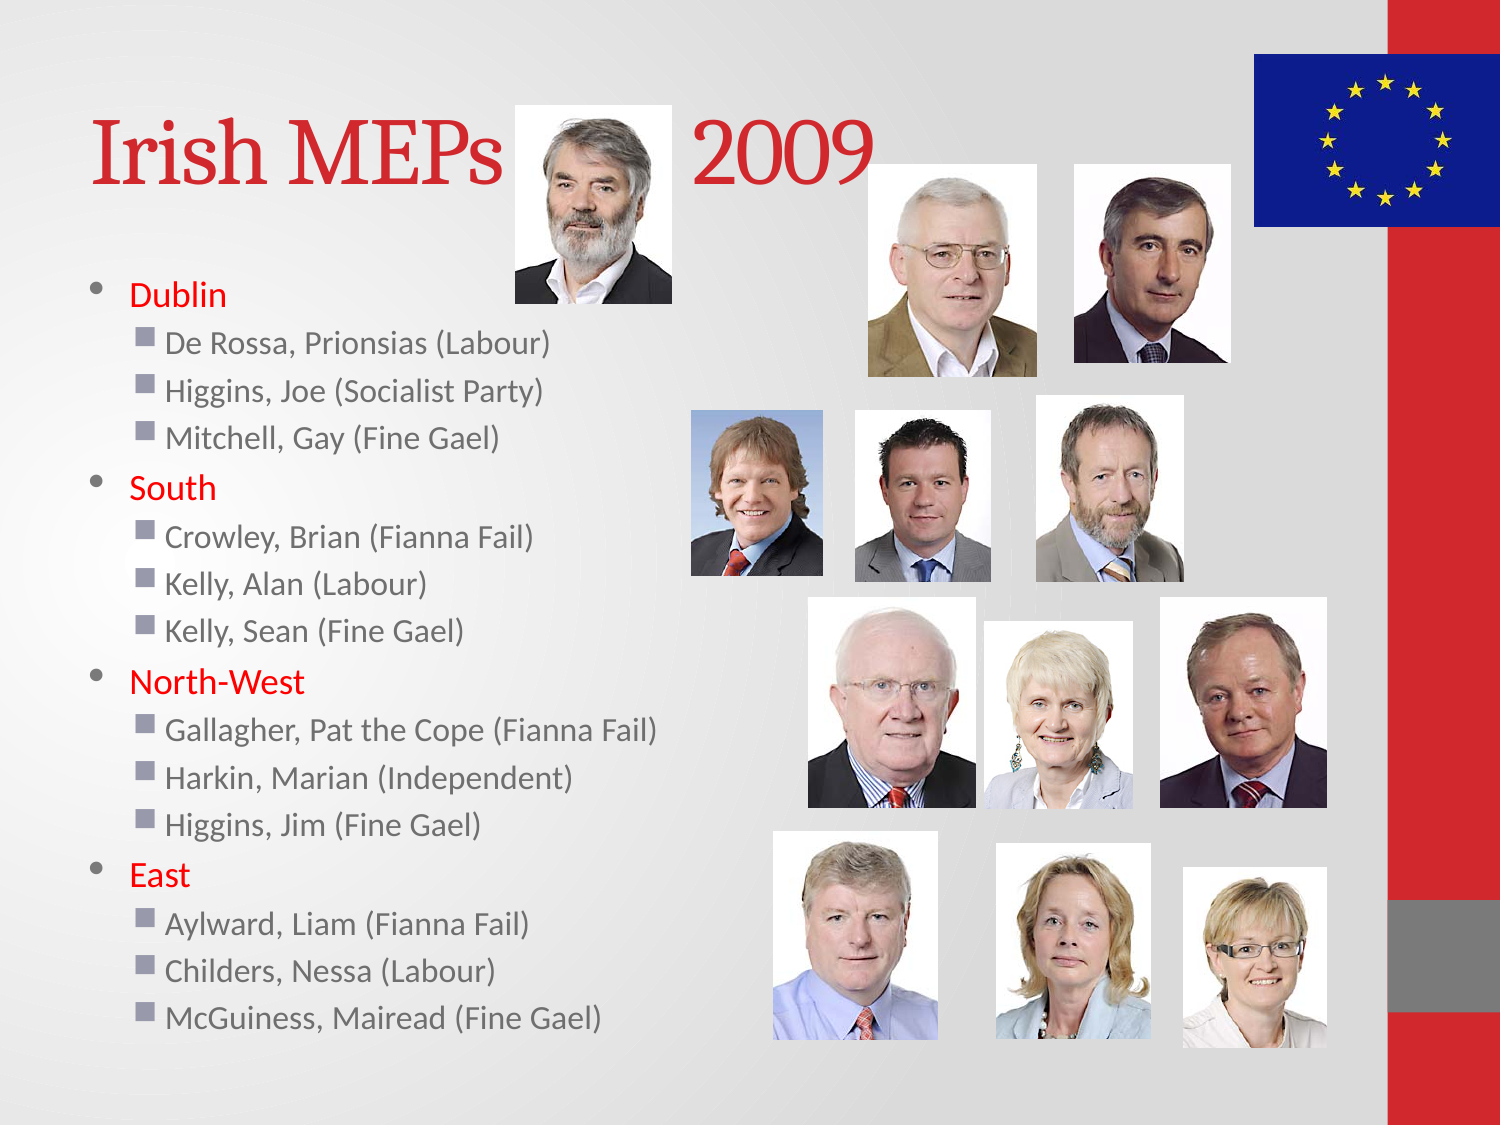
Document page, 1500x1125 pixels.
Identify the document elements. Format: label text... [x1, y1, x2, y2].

picture [772, 831, 938, 1041]
picture [995, 843, 1151, 1040]
picture [515, 104, 673, 304]
list Dublin De Rossa, Prionsias (Labour) Higgins, Joe (Socialist Party) Mitchell, Gay (Fine Gael) South Crowley, Brian (Fianna Fail) Kelly, Alan (Labour) Kelly, Sean (Fine Gael) North-West Gallagher, Pat the Cope (Fianna Fail) Harkin, Marian (Independent) Higgins, Jim (Fine Gael) East Aylward, Liam (Fianna Fail) Childers, Nessa (Labour) McGuiness, Mairead (Fine Gael) [75, 262, 1325, 1050]
title Irish MEPs 2009 [75, 52, 1263, 240]
picture [867, 163, 1037, 378]
picture [854, 409, 992, 582]
picture [1035, 394, 1184, 582]
picture [1183, 866, 1327, 1049]
picture [983, 620, 1134, 810]
picture [807, 596, 976, 809]
picture [1073, 164, 1232, 363]
picture [1159, 597, 1327, 808]
picture [690, 409, 823, 577]
picture [1254, 53, 1500, 228]
